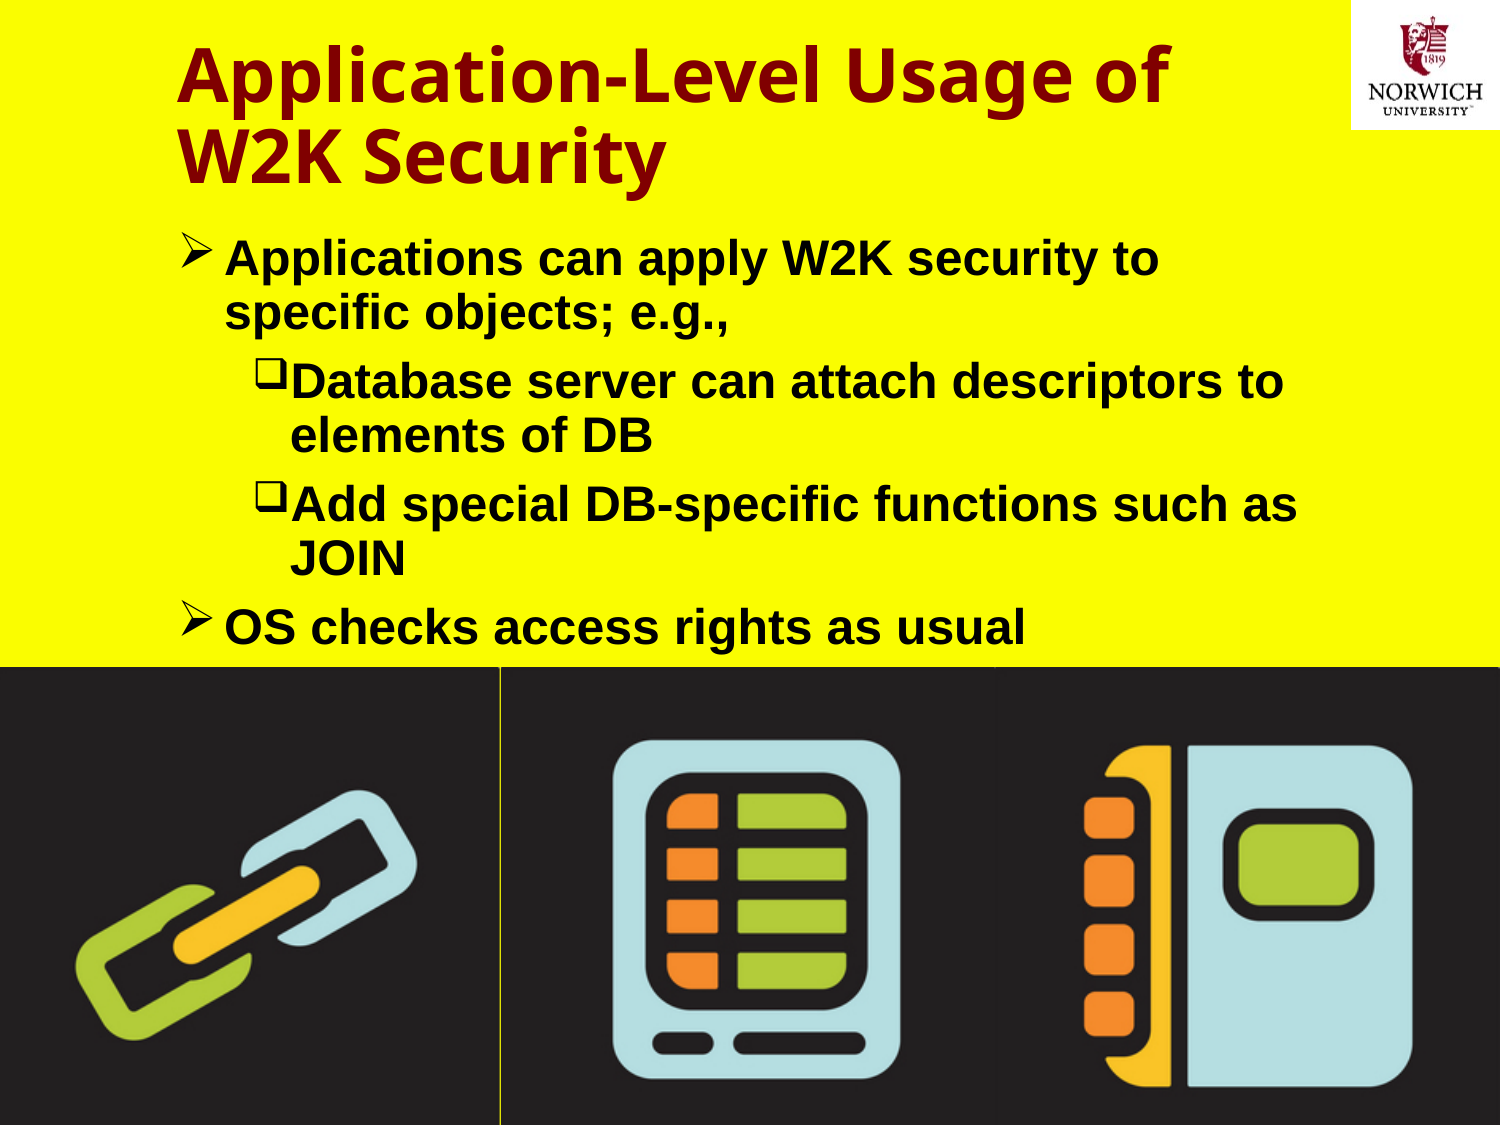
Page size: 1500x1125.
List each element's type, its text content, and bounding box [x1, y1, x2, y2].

title Application-Level Usage of W2K Security [161, 24, 1339, 213]
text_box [0, 666, 1500, 1125]
list Applications can apply W2K security to specific objects; e.g., Database server can attach descriptors to elements of DB Add special DB-specific functions such as JOIN OS checks access rights as usual [161, 224, 1339, 665]
picture [1351, 0, 1500, 130]
